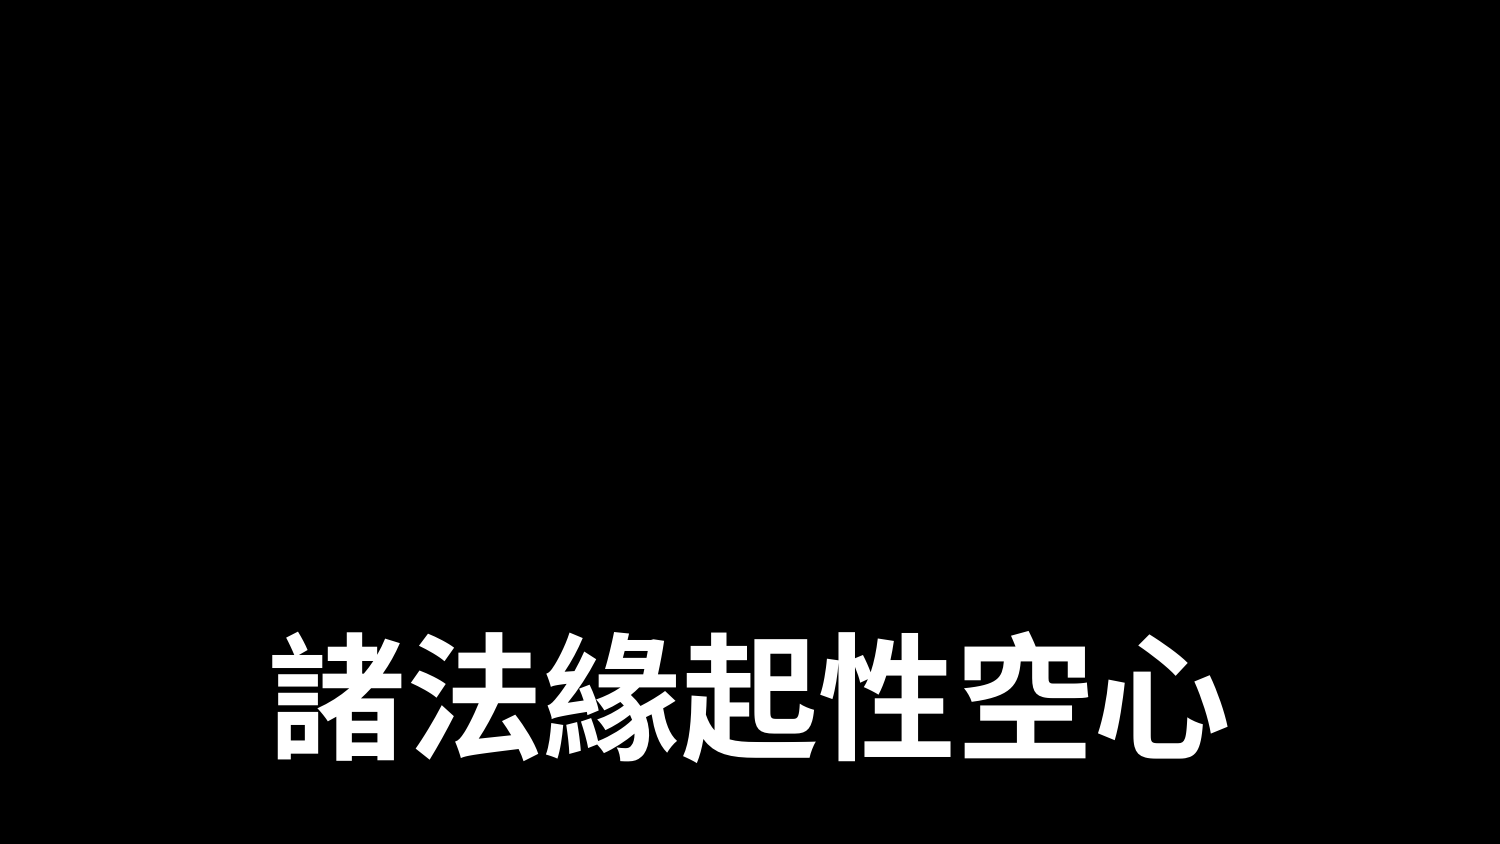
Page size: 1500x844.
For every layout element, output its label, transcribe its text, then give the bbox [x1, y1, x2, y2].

title 諸法緣起性空心 [75, 623, 1425, 765]
